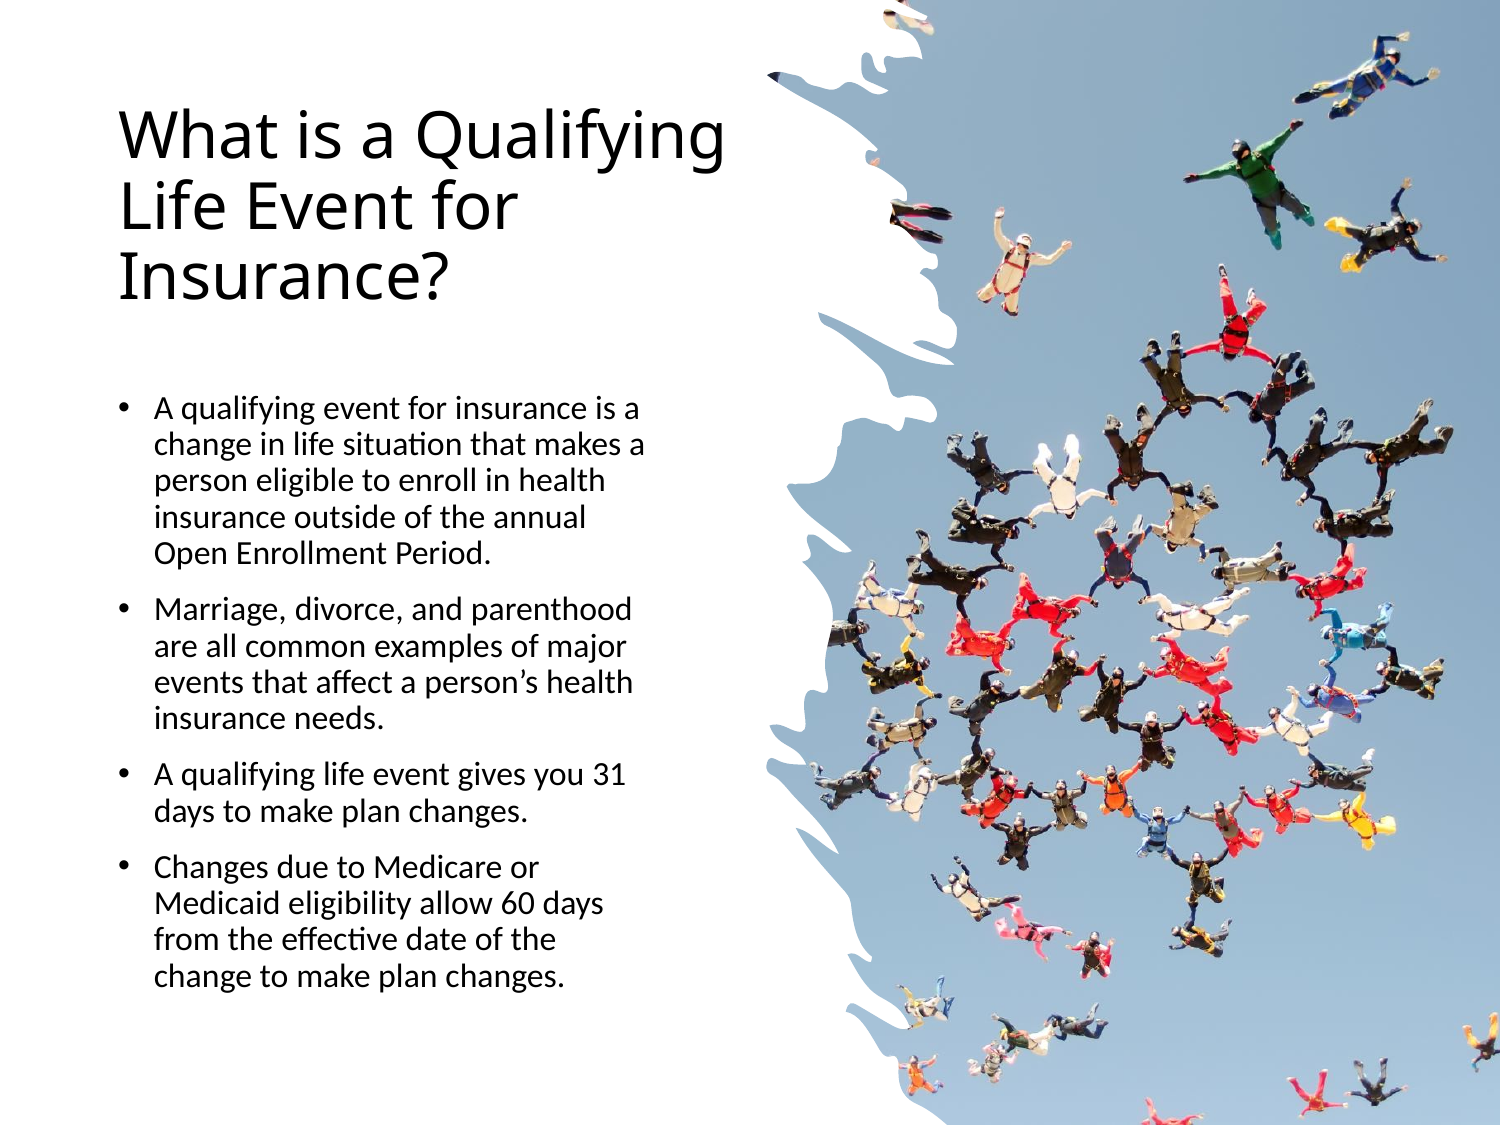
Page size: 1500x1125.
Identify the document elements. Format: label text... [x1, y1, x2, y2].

title What is a Qualifying Life Event for Insurance? [103, 59, 750, 357]
picture [766, 0, 1500, 1125]
text_box [0, 0, 766, 1125]
list A qualifying event for insurance is a change in life situation that makes a person eligible to enroll in health insurance outside of the annual Open Enrollment Period. Marriage, divorce, and parenthood are all common examples of major events that affect a person’s health insurance needs. A qualifying life event gives you 31 days to make plan changes. Changes due to Medicare or Medicaid eligibility allow 60 days from the effective date of the change to make plan changes. [103, 382, 672, 1014]
